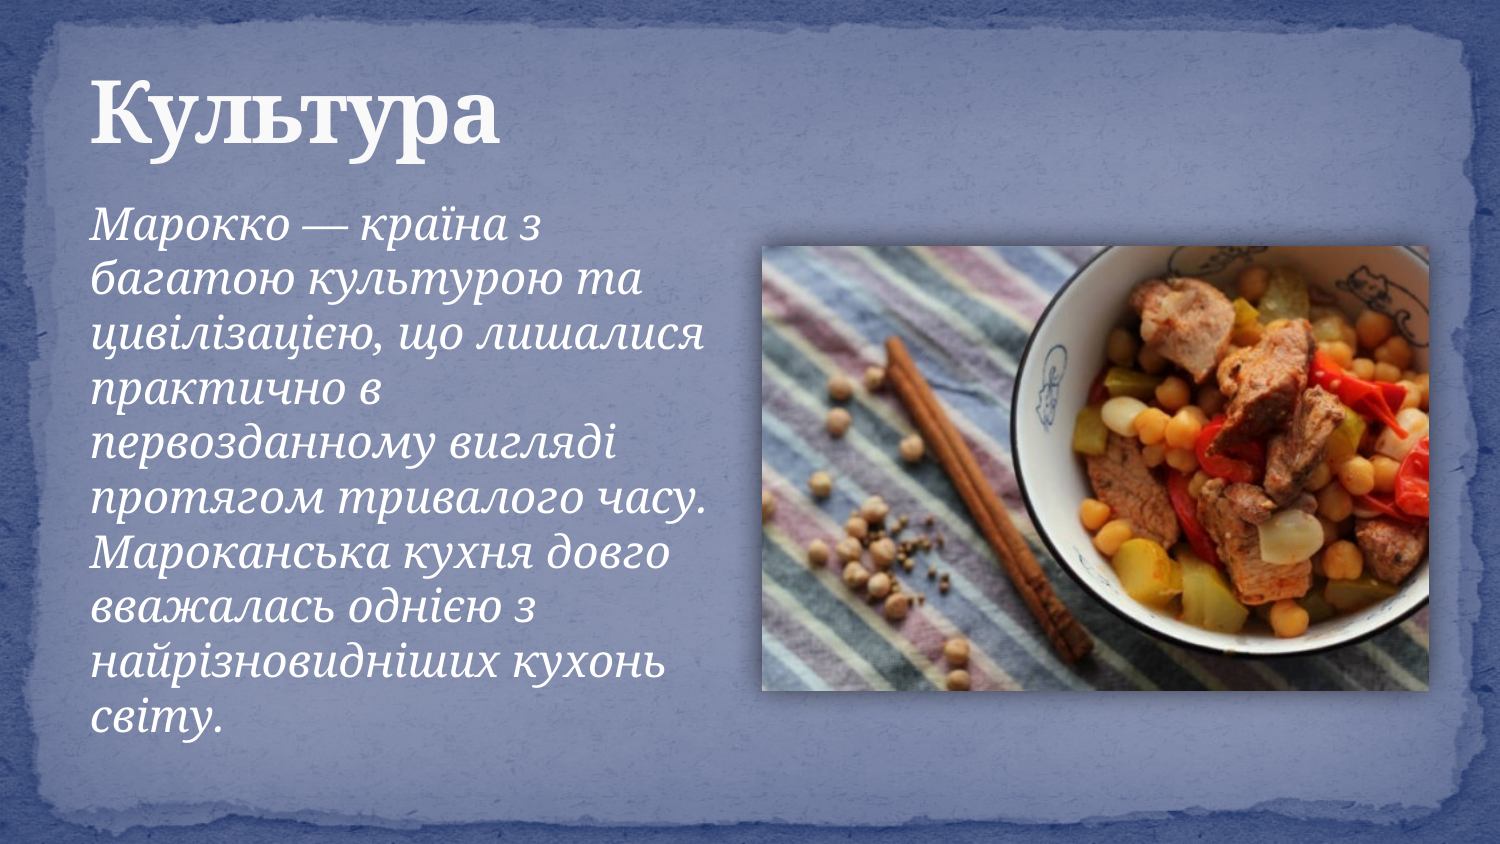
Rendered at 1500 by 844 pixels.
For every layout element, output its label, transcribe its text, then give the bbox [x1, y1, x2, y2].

list Марокко — країна з багатою культурою та цивілізацією, що лишалися практично в первозданному вигляді протягом тривалого часу. Мароканська кухня довго вважалась однією з найрізновидніших кухонь світу. [75, 187, 741, 750]
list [765, 249, 1427, 689]
title Культура [74, 18, 1425, 169]
